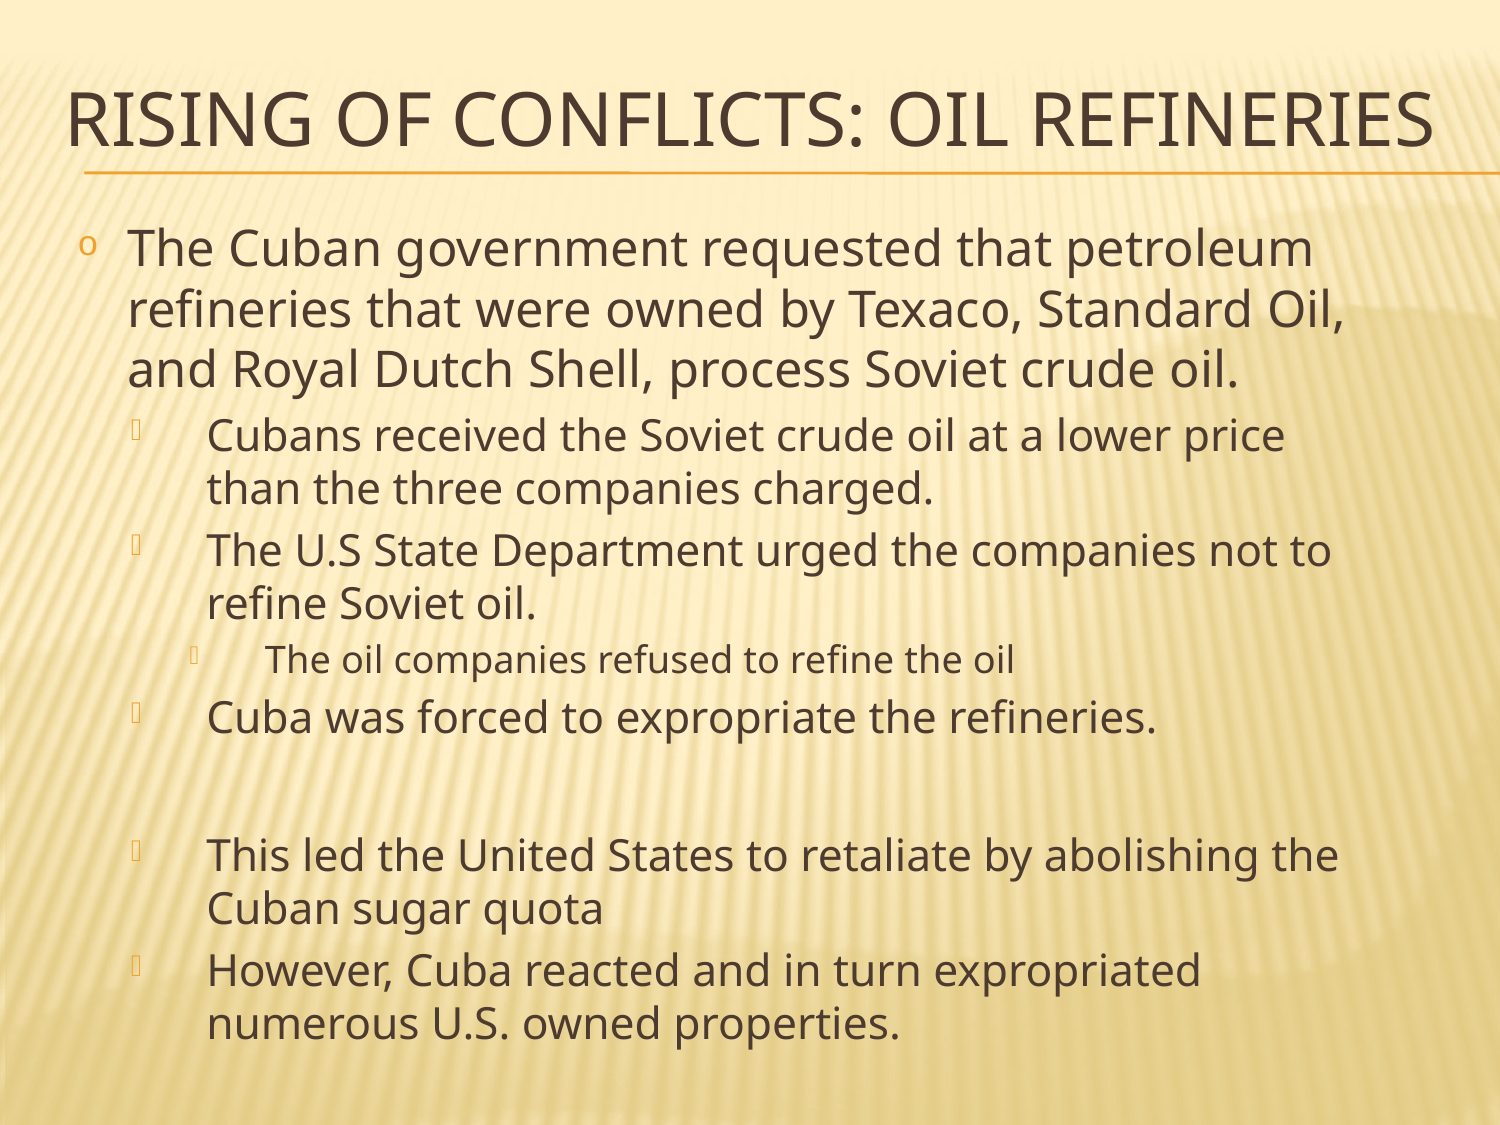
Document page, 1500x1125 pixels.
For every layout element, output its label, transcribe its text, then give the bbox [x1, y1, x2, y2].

title Rising of Conflicts: Oil refineries [50, 45, 1500, 188]
list The Cuban government requested that petroleum refineries that were owned by Texaco, Standard Oil, and Royal Dutch Shell, process Soviet crude oil. Cubans received the Soviet crude oil at a lower price than the three companies charged. The U.S State Department urged the companies not to refine Soviet oil. The oil companies refused to refine the oil Cuba was forced to expropriate the refineries. This led the United States to retaliate by abolishing the Cuban sugar quota However, Cuba reacted and in turn expropriated numerous U.S. owned properties. [62, 137, 1388, 1062]
